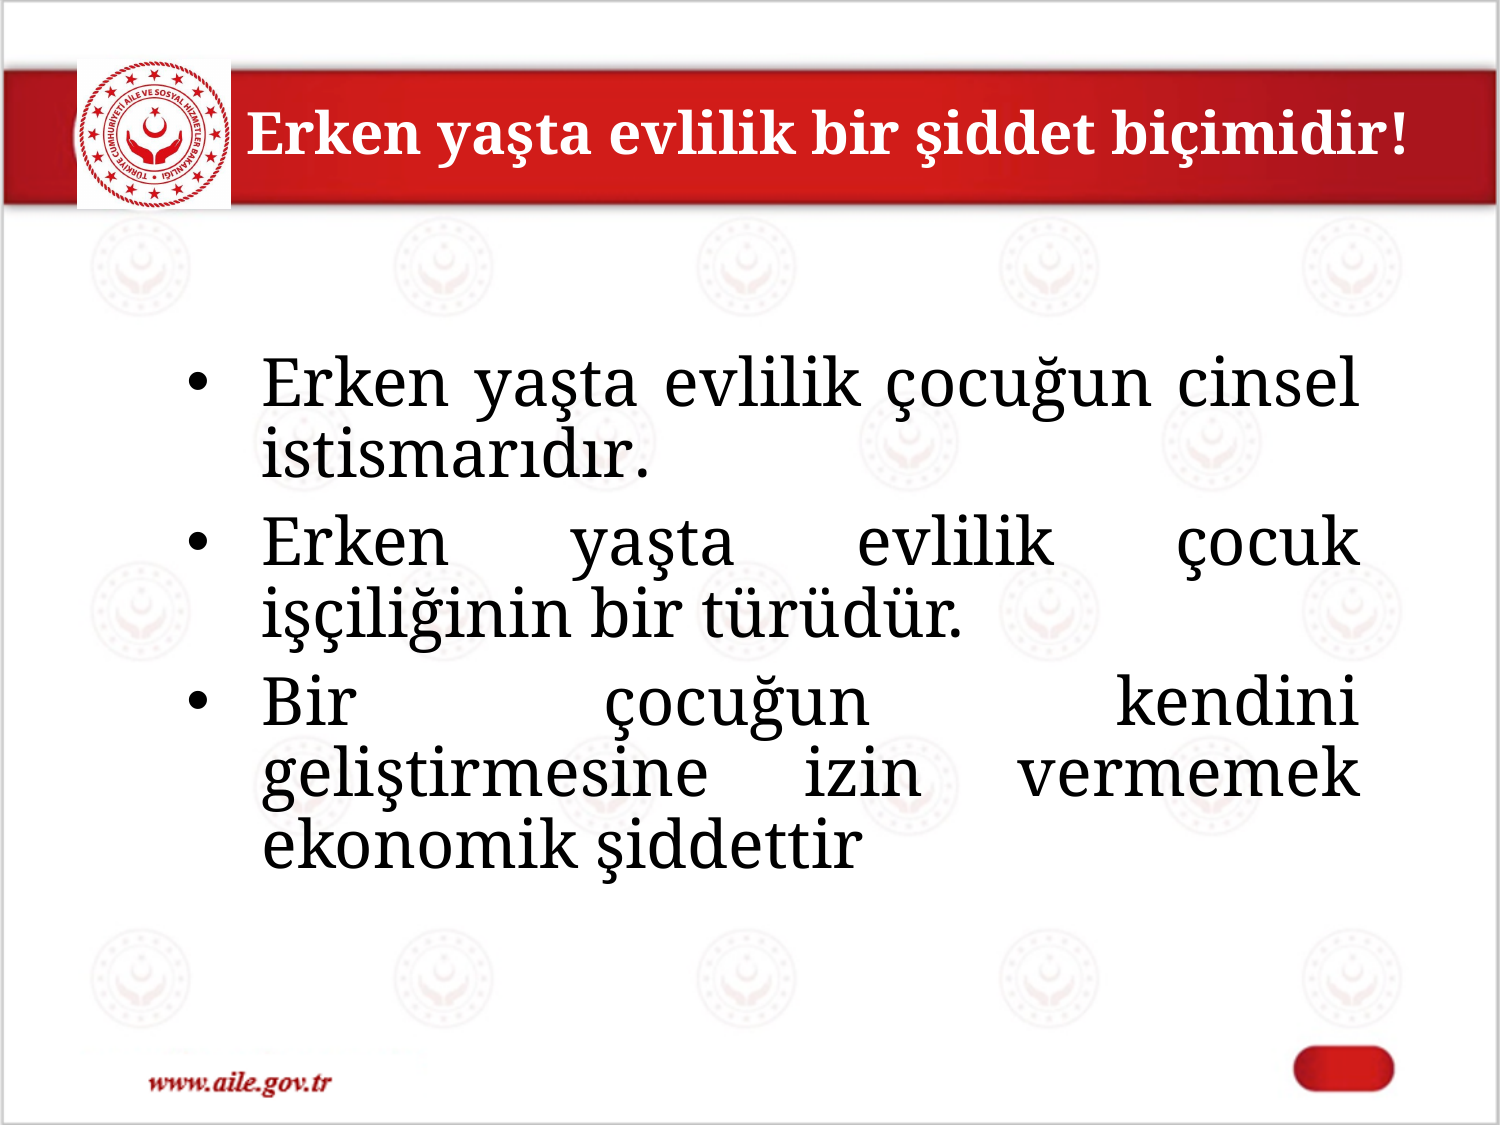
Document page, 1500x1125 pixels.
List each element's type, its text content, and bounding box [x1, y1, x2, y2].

title Erken yaşta evlilik bir şiddet biçimidir! [181, 58, 1476, 212]
picture [0, 0, 1500, 1125]
list Erken yaşta evlilik çocuğun cinsel istismarıdır. Erken yaşta evlilik çocuk işçiliğinin bir türüdür. Bir çocuğun kendini geliştirmesine izin vermemek ekonomik şiddettir [171, 341, 1376, 994]
